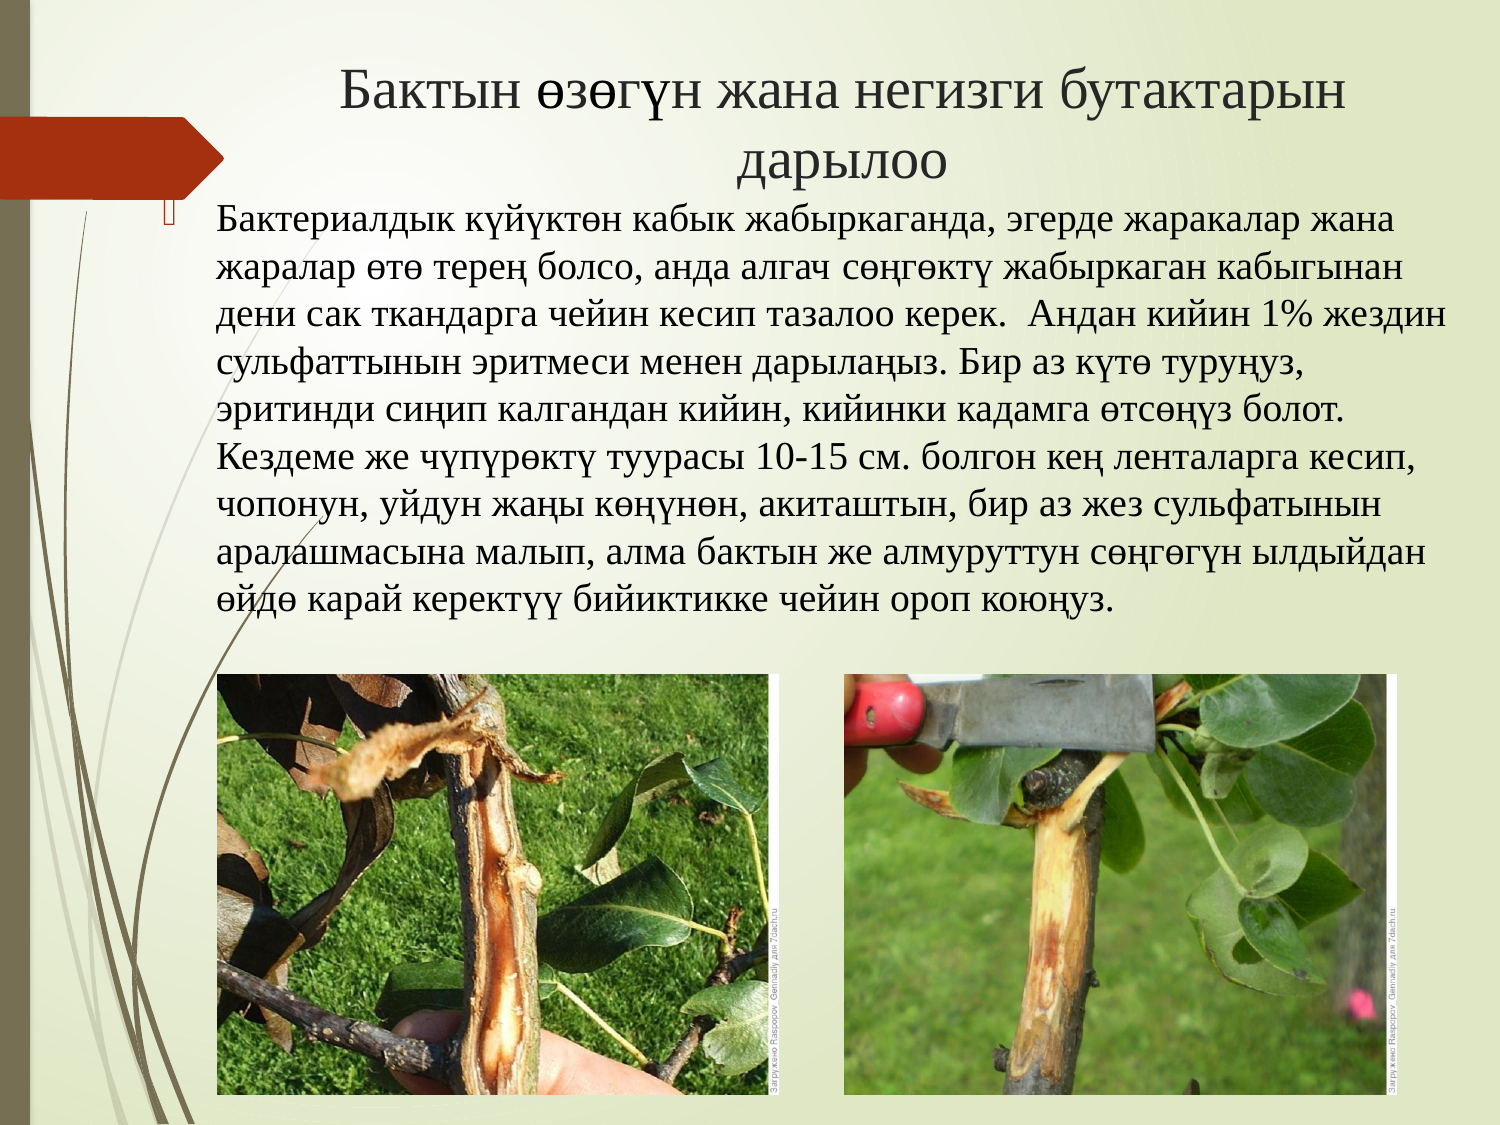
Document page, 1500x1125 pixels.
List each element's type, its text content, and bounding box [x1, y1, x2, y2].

title Бактын өзөгүн жана негизги бутактарын дарылоо [216, 42, 1471, 184]
picture [844, 673, 1397, 1095]
list Бактериалдык күйүктөн кабык жабыркаганда, эгерде жаракалар жана жаралар өтө терең болсо, анда алгач сөңгөктү жабыркаган кабыгынан дени сак ткандарга чейин кесип тазалоо керек. Андан кийин 1% жездин сульфаттынын эритмеси менен дарылаңыз. Бир аз күтө туруңуз, эритинди сиңип калгандан кийин, кийинки кадамга өтсөңүз болот. Кездеме же чүпүрөктү туурасы 10-15 см. болгон кең ленталарга кесип, чопонун, уйдун жаңы көңүнөн, акиташтын, бир аз жез сульфатынын аралашмасына малып, алма бактын же алмуруттун сөңгөгүн ылдыйдан өйдө карай керектүү бийиктикке чейин ороп коюңуз. [147, 184, 1471, 657]
picture [217, 673, 779, 1095]
